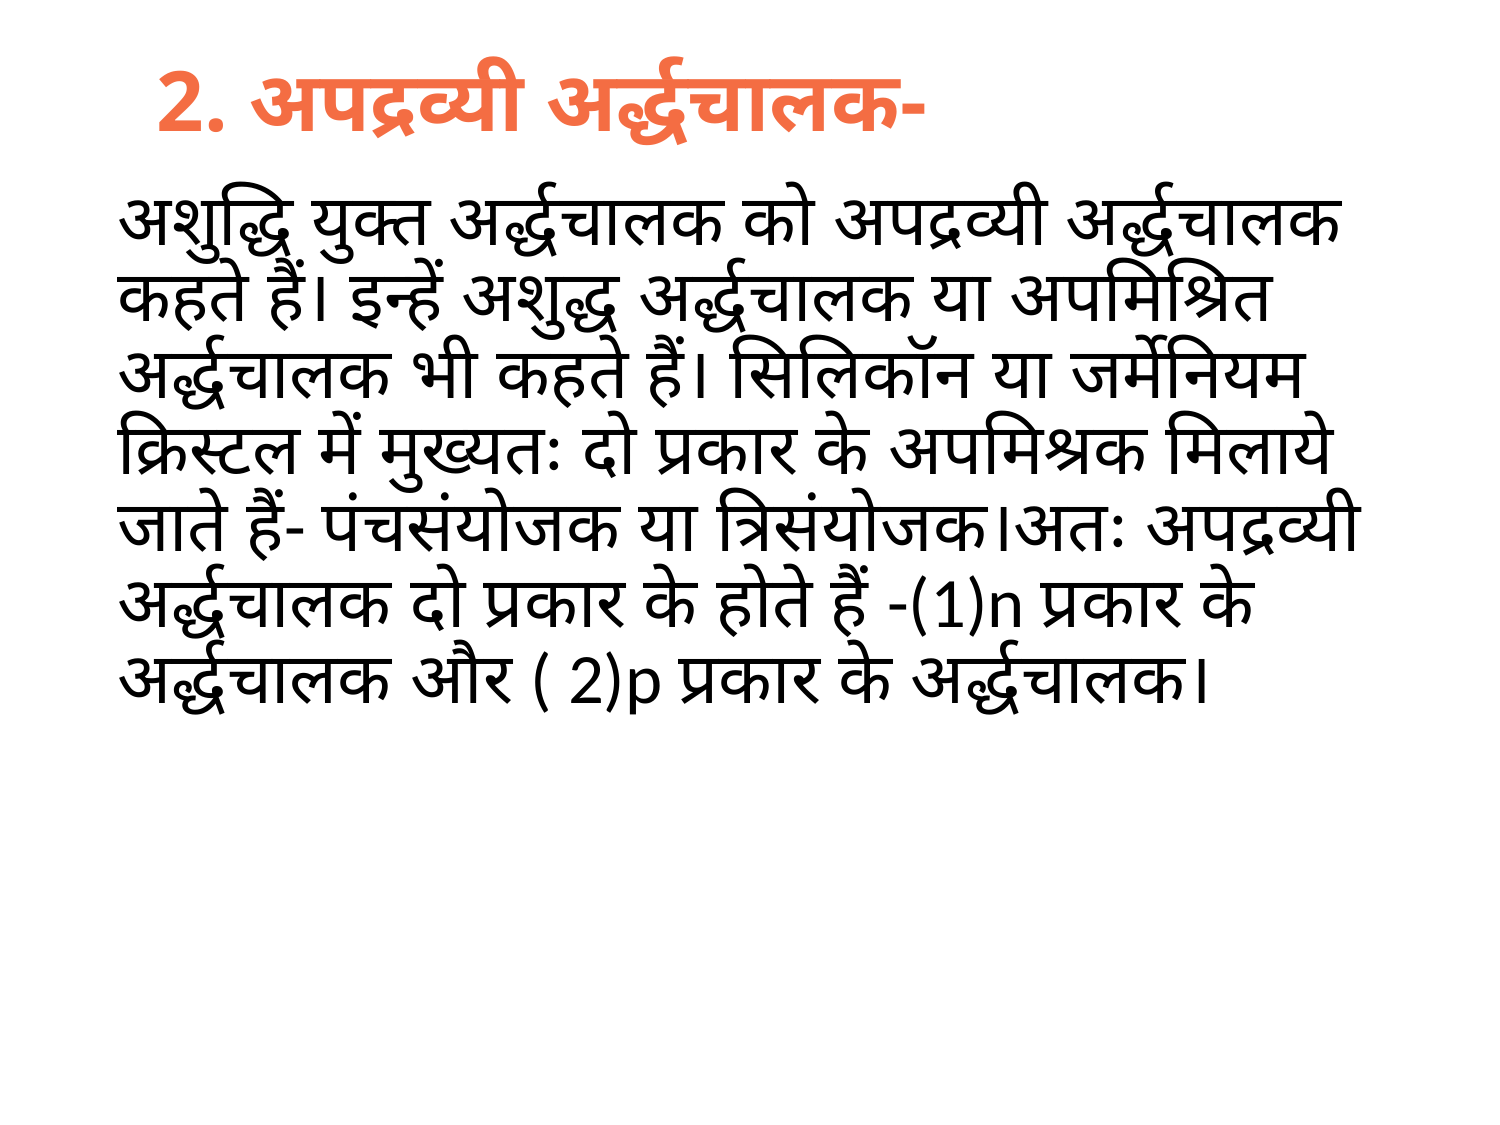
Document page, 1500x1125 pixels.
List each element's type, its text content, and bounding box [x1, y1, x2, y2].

list अशुद्धि युक्त अर्द्धचालक को अपद्रव्यी अर्द्धचालक कहते हैं। इन्हें अशुद्ध अर्द्धचालक या अपमिश्रित अर्द्धचालक भी कहते हैं। सिलिकॉन या जर्मेनियम क्रिस्टल में मुख्यतः दो प्रकार के अपमिश्रक मिलाये जाते हैं- पंचसंयोजक या त्रिसंयोजक।अतः अपद्रव्यी अर्द्धचालक दो प्रकार के होते हैं -(1)n प्रकार के अर्द्धचालक और ( 2)p प्रकार के अर्द्धचालक। [102, 176, 1398, 973]
title 2. अपद्रव्यी अर्द्धचालक- [141, 26, 1165, 176]
